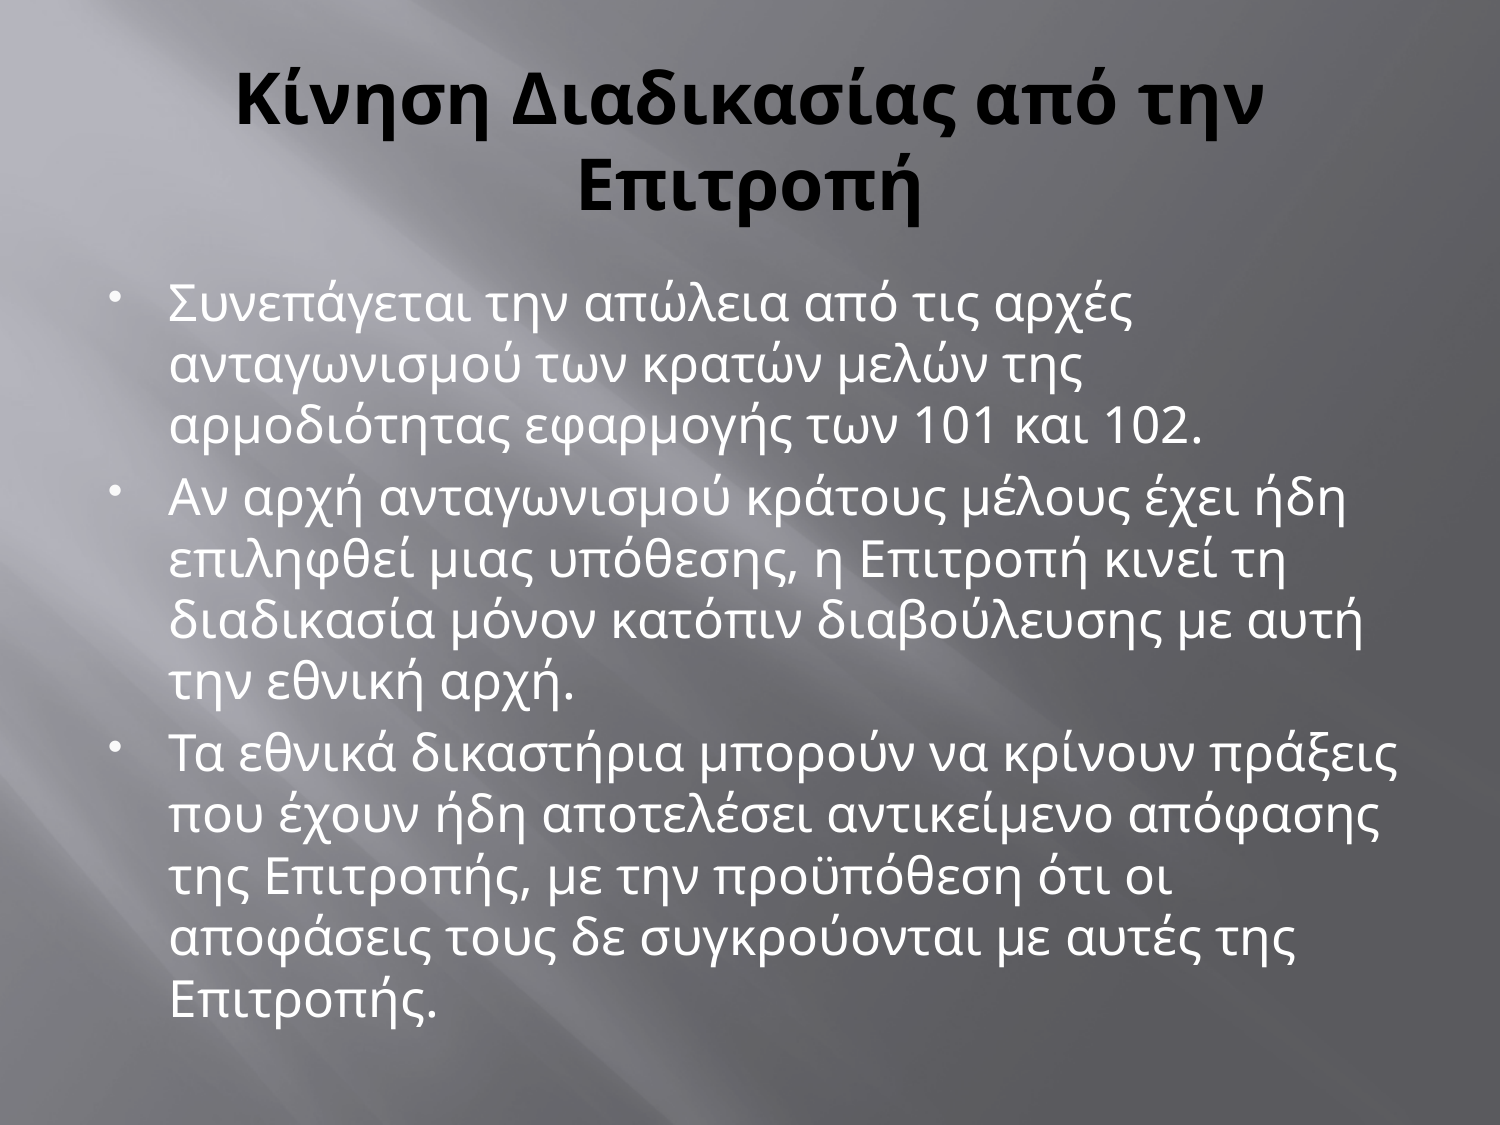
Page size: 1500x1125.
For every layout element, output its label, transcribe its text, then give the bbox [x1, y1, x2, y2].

title Κίνηση Διαδικασίας από την Επιτροπή [75, 45, 1425, 233]
list Συνεπάγεται την απώλεια από τις αρχές ανταγωνισμού των κρατών μελών της αρμοδιότητας εφαρμογής των 101 και 102. Αν αρχή ανταγωνισμού κράτους μέλους έχει ήδη επιληφθεί μιας υπόθεσης, η Επιτροπή κινεί τη διαδικασία μόνον κατόπιν διαβούλευσης με αυτή την εθνική αρχή. Τα εθνικά δικαστήρια μπορούν να κρίνουν πράξεις που έχουν ήδη αποτελέσει αντικείμενο απόφασης της Επιτροπής, με την προϋπόθεση ότι οι αποφάσεις τους δε συγκρούονται με αυτές της Επιτροπής. [75, 262, 1425, 1035]
